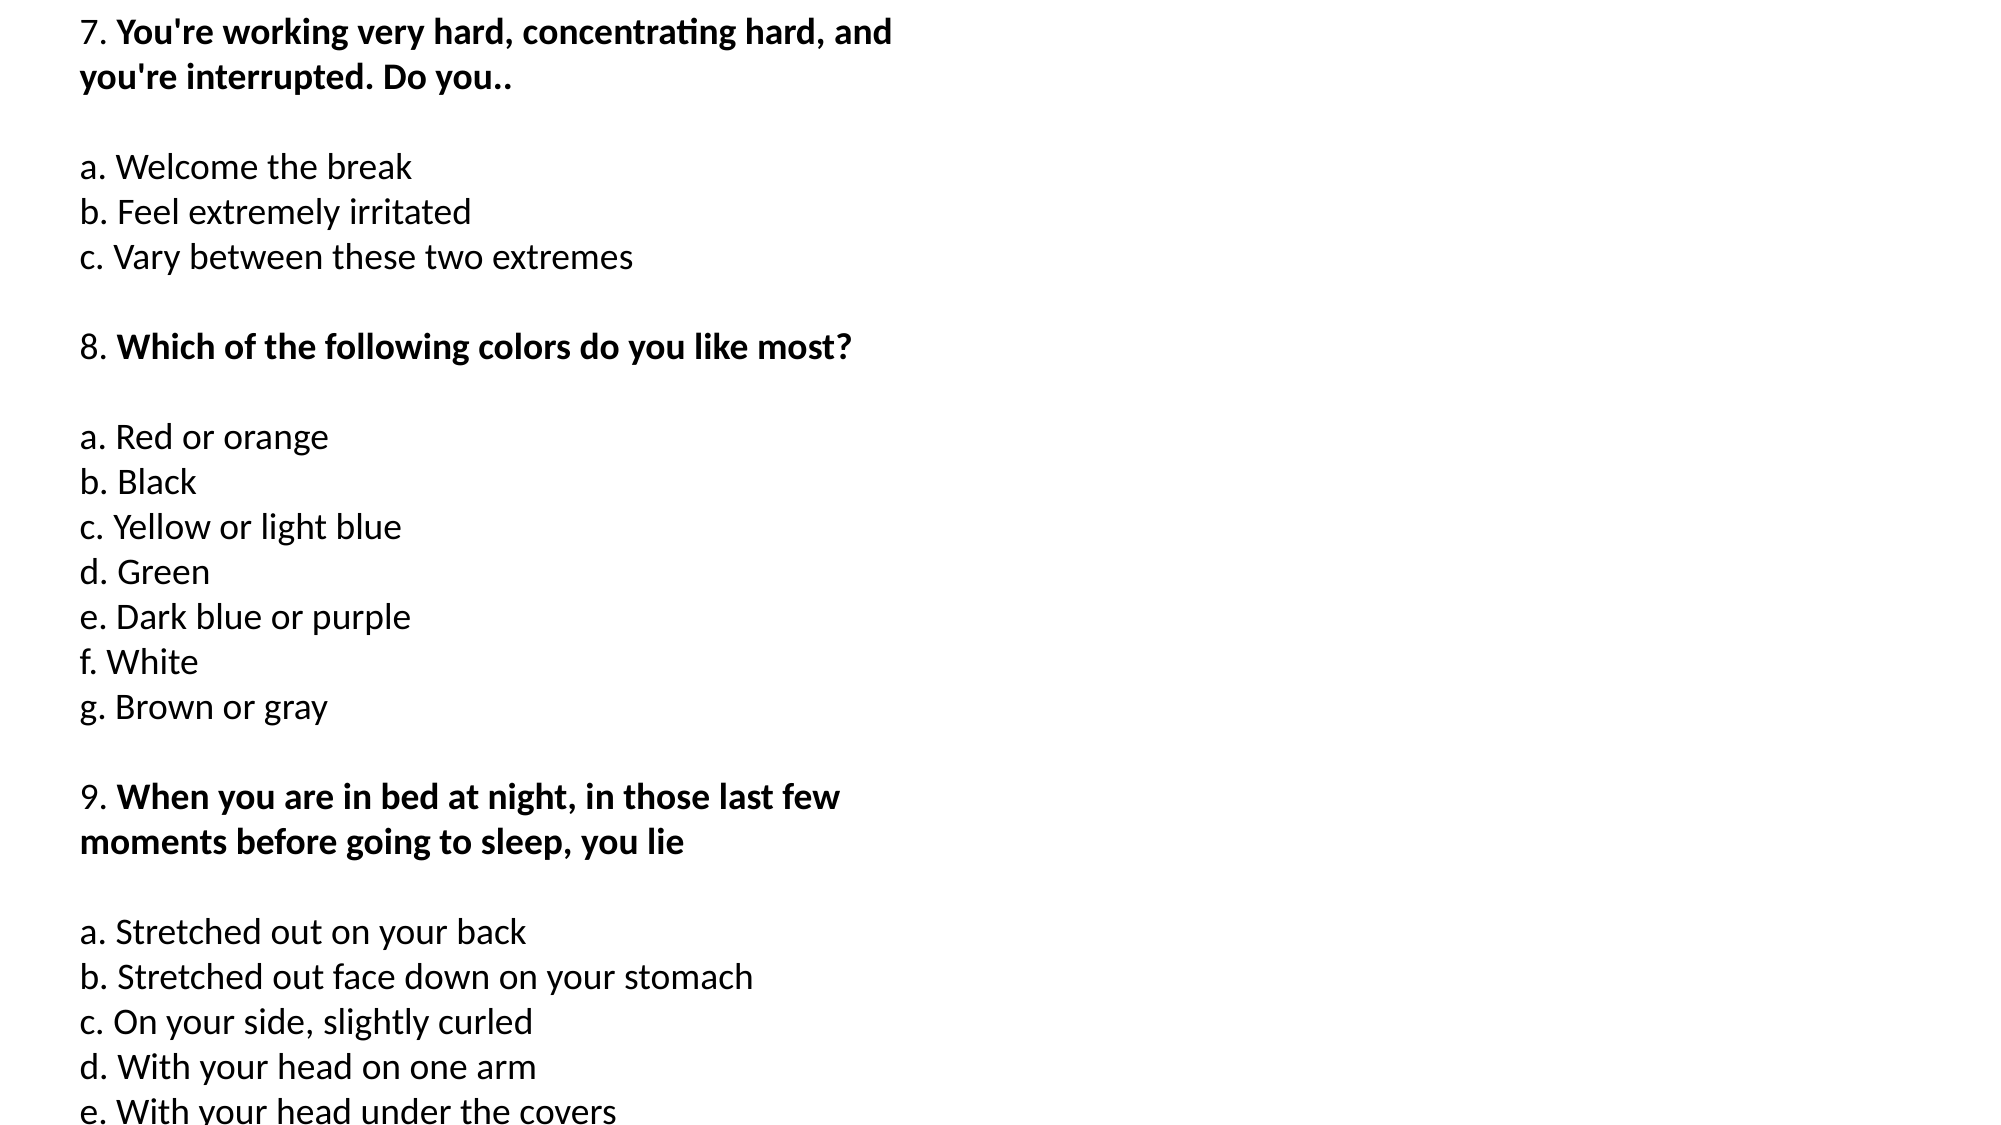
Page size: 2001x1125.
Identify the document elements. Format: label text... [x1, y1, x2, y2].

text_box 7. You're working very hard, concentrating hard, and you're interrupted. Do you.. a. Welcome the break b. Feel extremely irritated c. Vary between these two extremes 8. Which of the following colors do you like most? a. Red or orange b. Black c. Yellow or light blue d. Green e. Dark blue or purple f. White g. Brown or gray 9. When you are in bed at night, in those last few moments before going to sleep, you lie a. Stretched out on your back b. Stretched out face down on your stomach c. On your side, slightly curled d. With your head on one arm e. With your head under the covers [64, 0, 1436, 1125]
